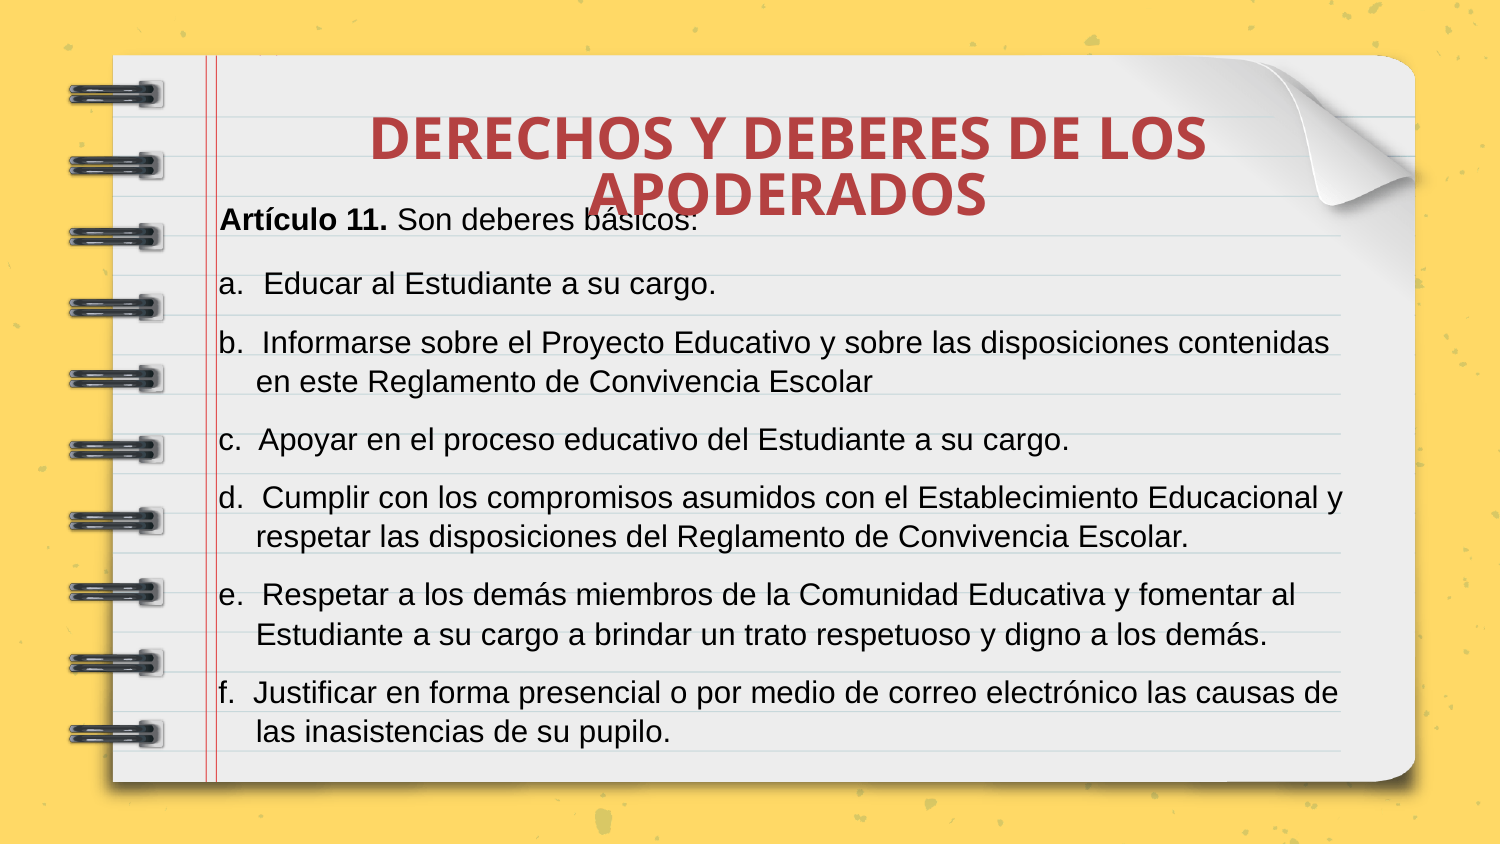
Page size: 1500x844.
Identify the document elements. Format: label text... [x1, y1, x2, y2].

text_box Artículo 11. Son deberes básicos: a. Educar al Estudiante a su cargo. b. Informarse sobre el Proyecto Educativo y sobre las disposiciones contenidas en este Reglamento de Convivencia Escolar c. Apoyar en el proceso educativo del Estudiante a su cargo. d. Cumplir con los compromisos asumidos con el Establecimiento Educacional y respetar las disposiciones del Reglamento de Convivencia Escolar. e. Respetar a los demás miembros de la Comunidad Educativa y fomentar al Estudiante a su cargo a brindar un trato respetuoso y digno a los demás. f. Justificar en forma presencial o por medio de correo electrónico las causas de las inasistencias de su pupilo. [193, 178, 1379, 764]
title DERECHOS Y DEBERES DE LOS APODERADOS [222, 99, 1355, 179]
picture [63, 22, 1437, 822]
